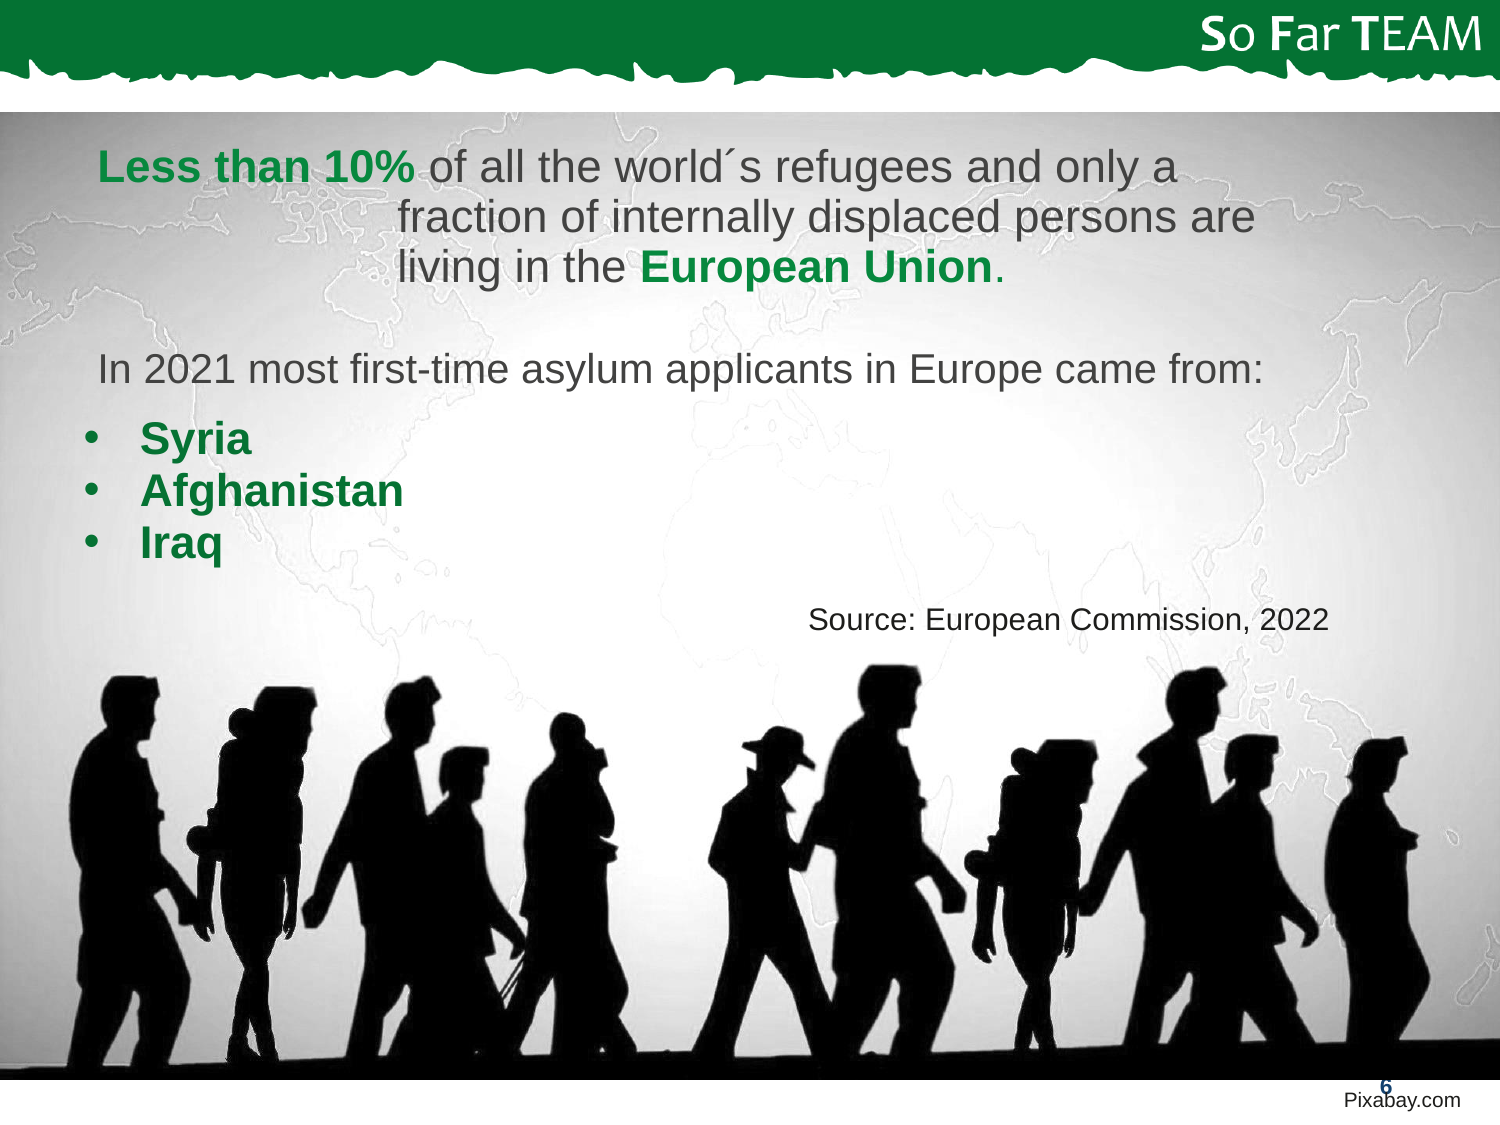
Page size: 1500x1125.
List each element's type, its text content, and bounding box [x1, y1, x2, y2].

picture [0, 0, 1500, 1125]
text_box Pixabay.com [1329, 1080, 1476, 1120]
slide_number 6 [1161, 1080, 1499, 1123]
